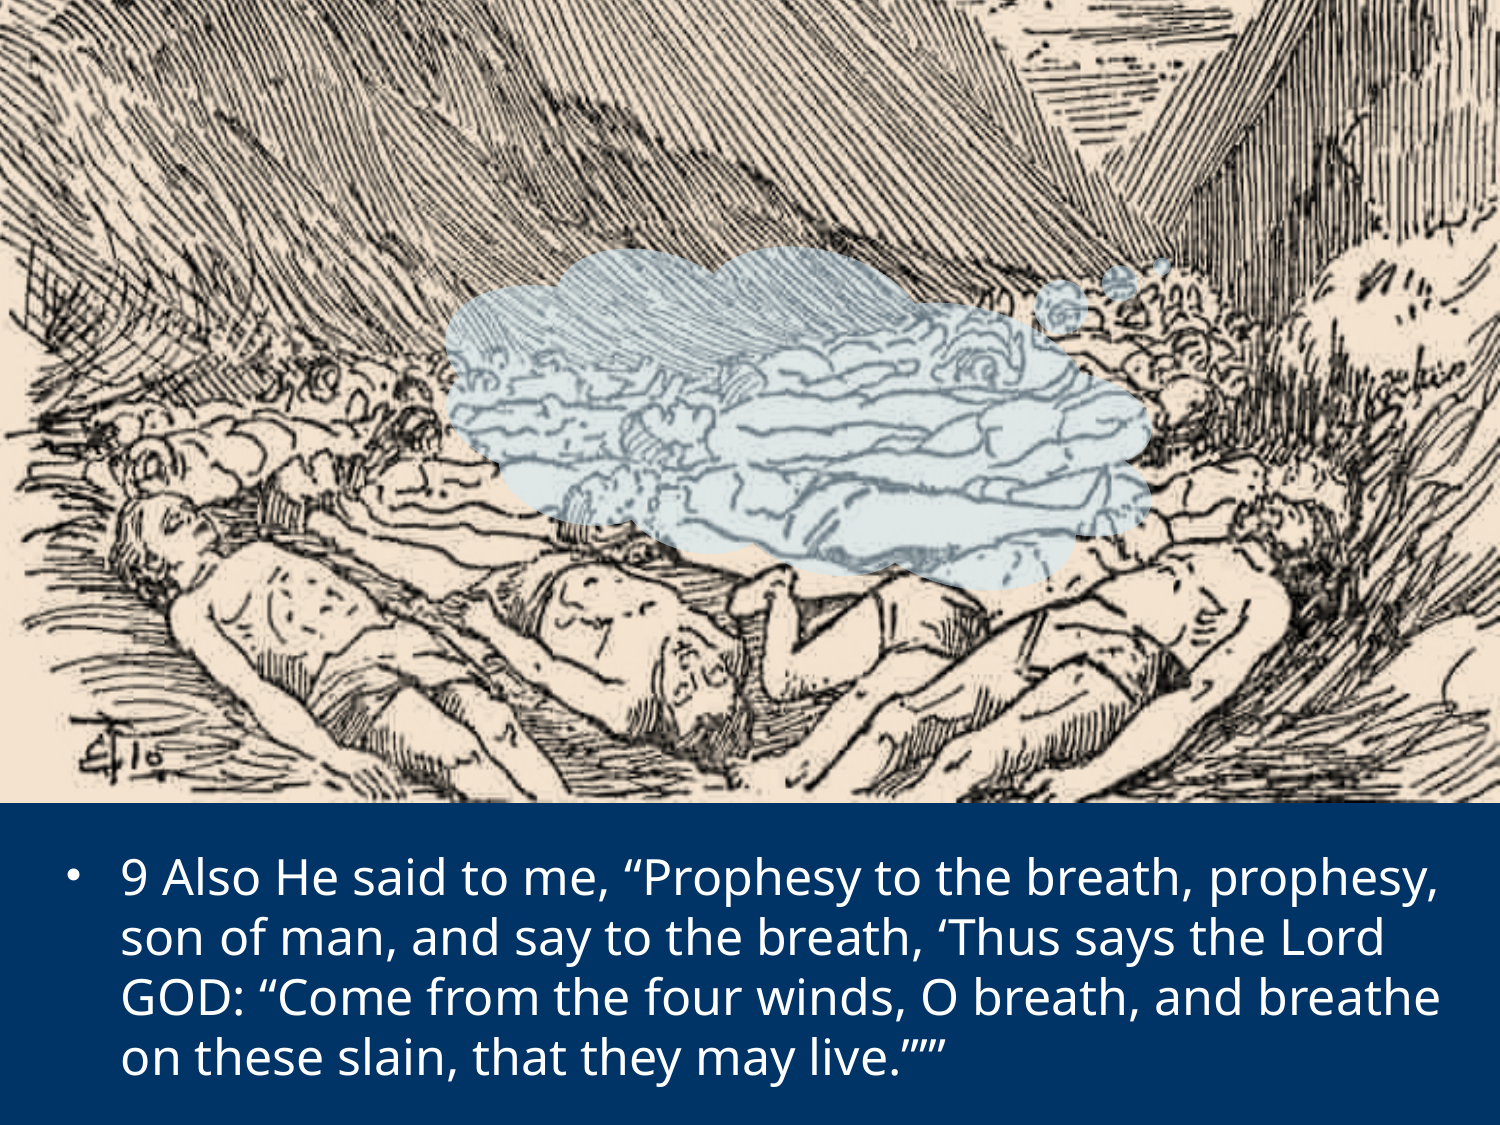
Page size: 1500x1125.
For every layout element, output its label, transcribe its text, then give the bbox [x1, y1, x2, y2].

picture [0, 0, 1500, 803]
list 9 Also He said to me, “Prophesy to the breath, prophesy, son of man, and say to the breath, ‘Thus says the Lord GOD: “Come from the four winds, O breath, and breathe on these slain, that they may live.”’” [49, 837, 1463, 1038]
